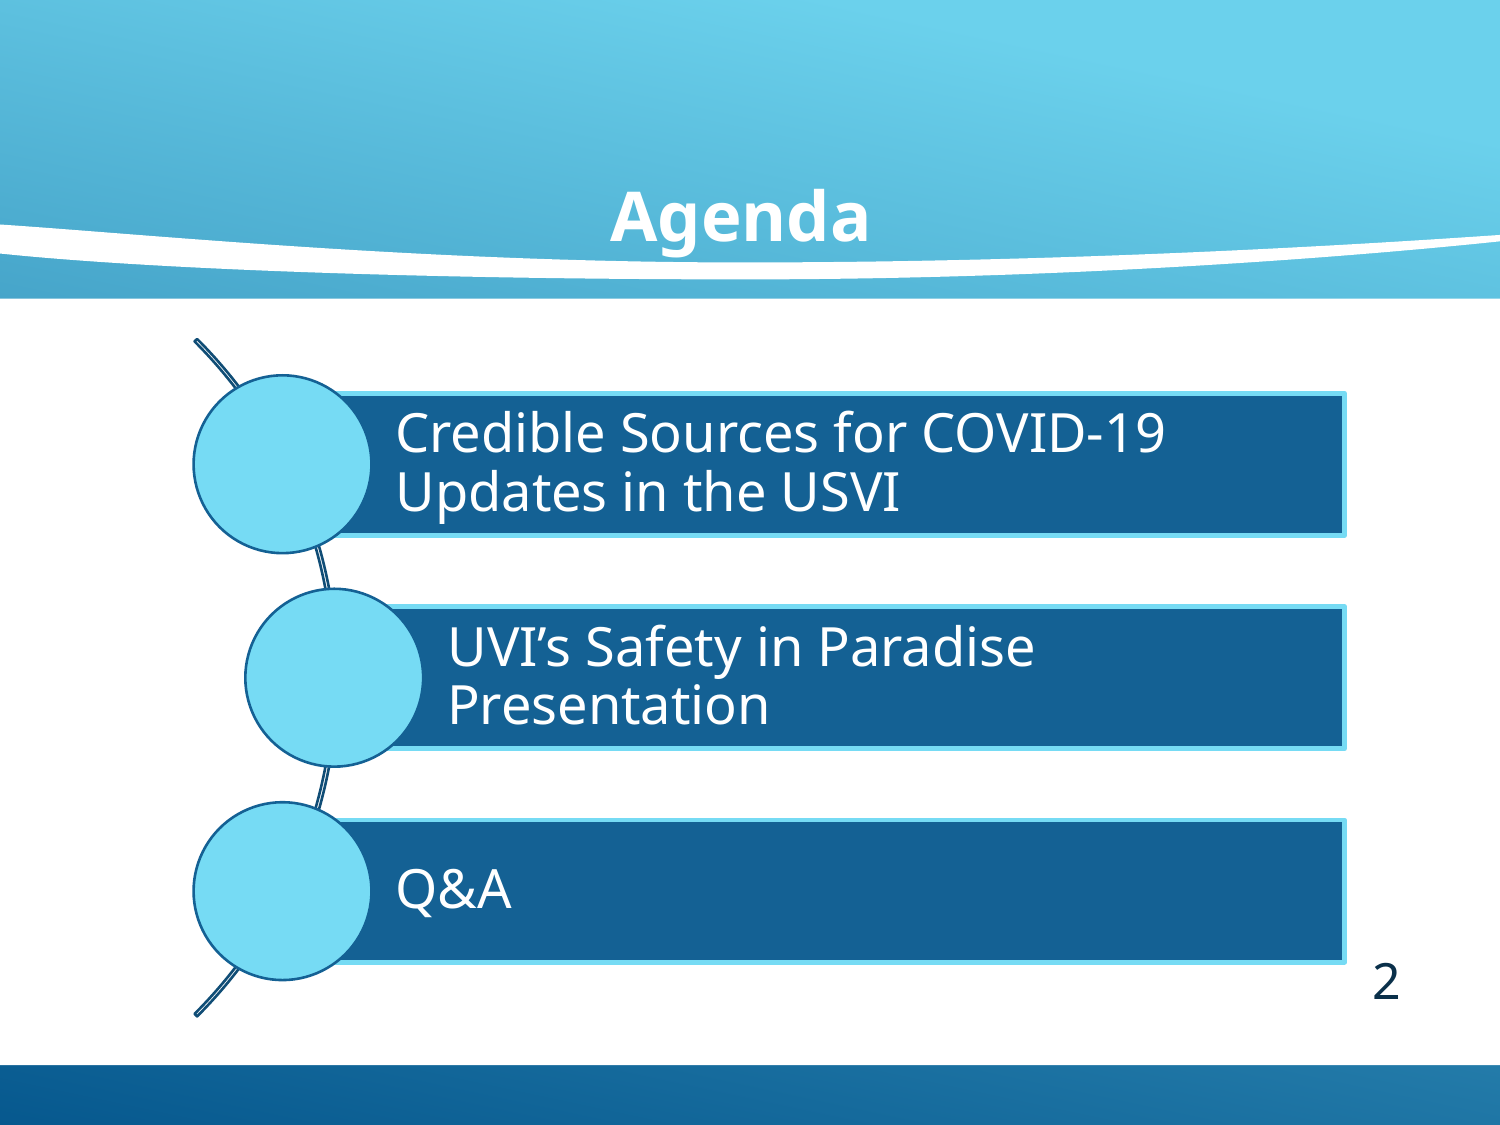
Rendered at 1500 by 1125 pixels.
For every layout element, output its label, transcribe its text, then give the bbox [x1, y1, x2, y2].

text_box [0, 297, 1500, 1066]
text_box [183, 321, 1355, 1034]
text_box Agenda [341, 165, 1142, 261]
slide_number 2 [1355, 915, 1416, 1025]
text_box [0, 223, 1500, 281]
